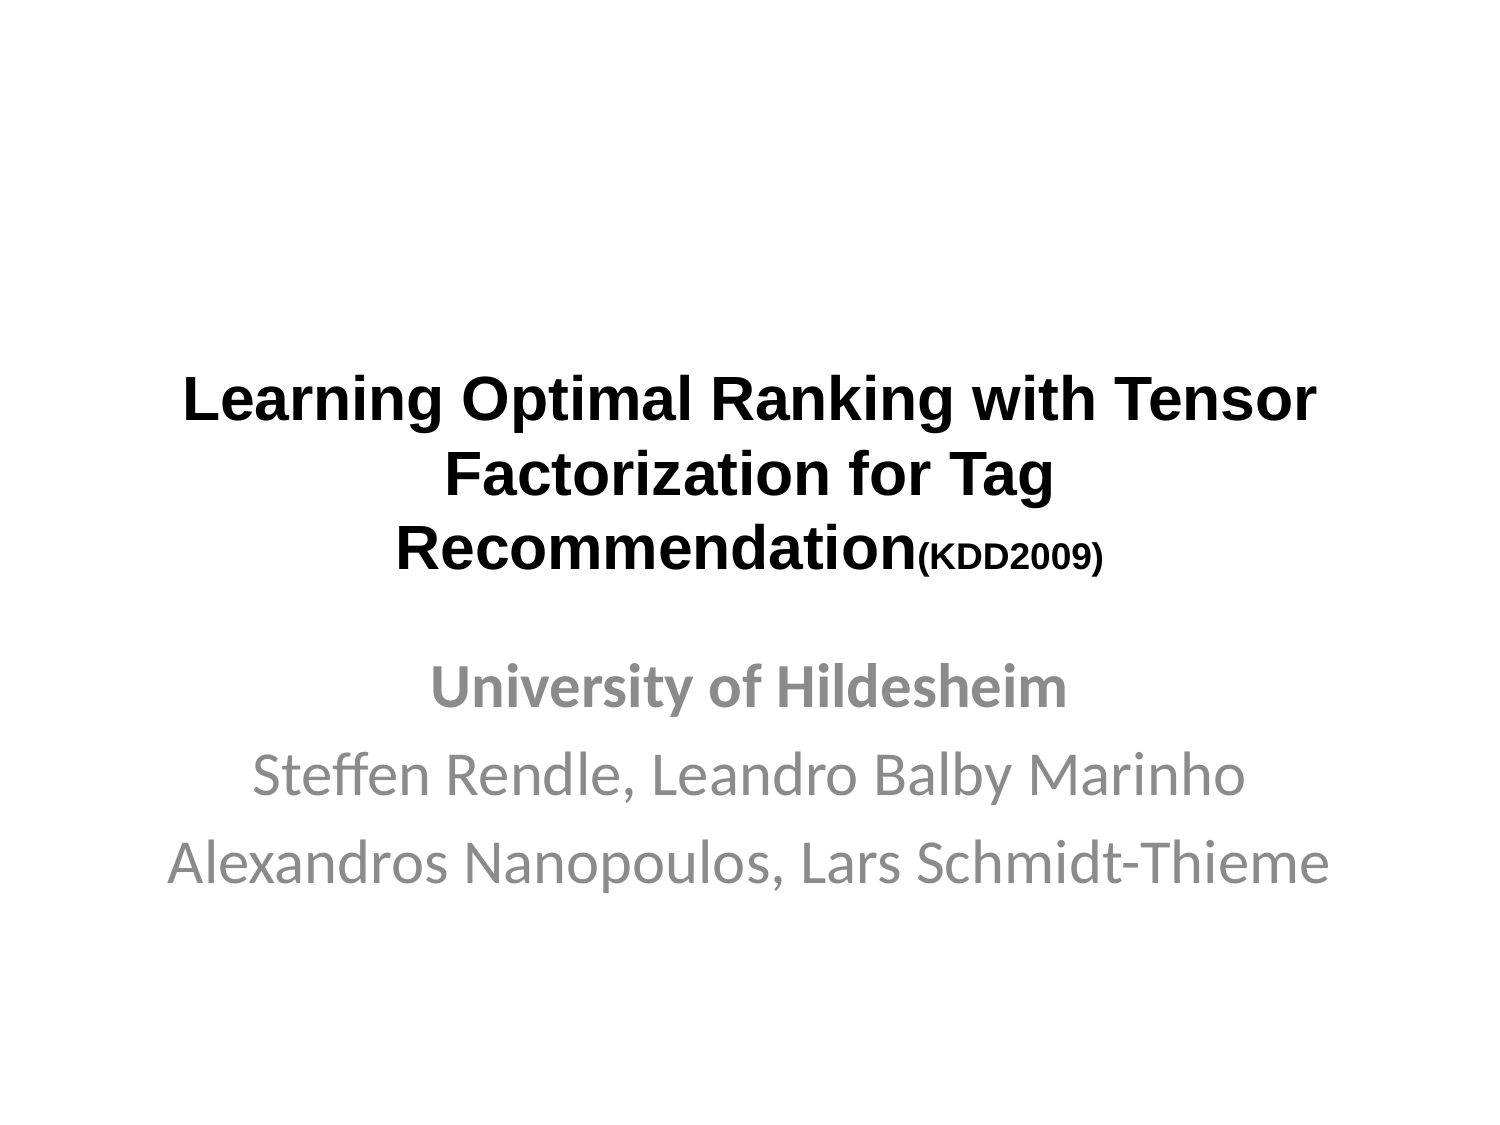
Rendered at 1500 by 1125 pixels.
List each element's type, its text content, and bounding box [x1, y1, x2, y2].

subtitle University of Hildesheim Steffen Rendle, Leandro Balby Marinho Alexandros Nanopoulos, Lars Schmidt-Thieme [144, 637, 1356, 925]
title Learning Optimal Ranking with Tensor Factorization for Tag Recommendation(KDD2009) [112, 349, 1388, 591]
